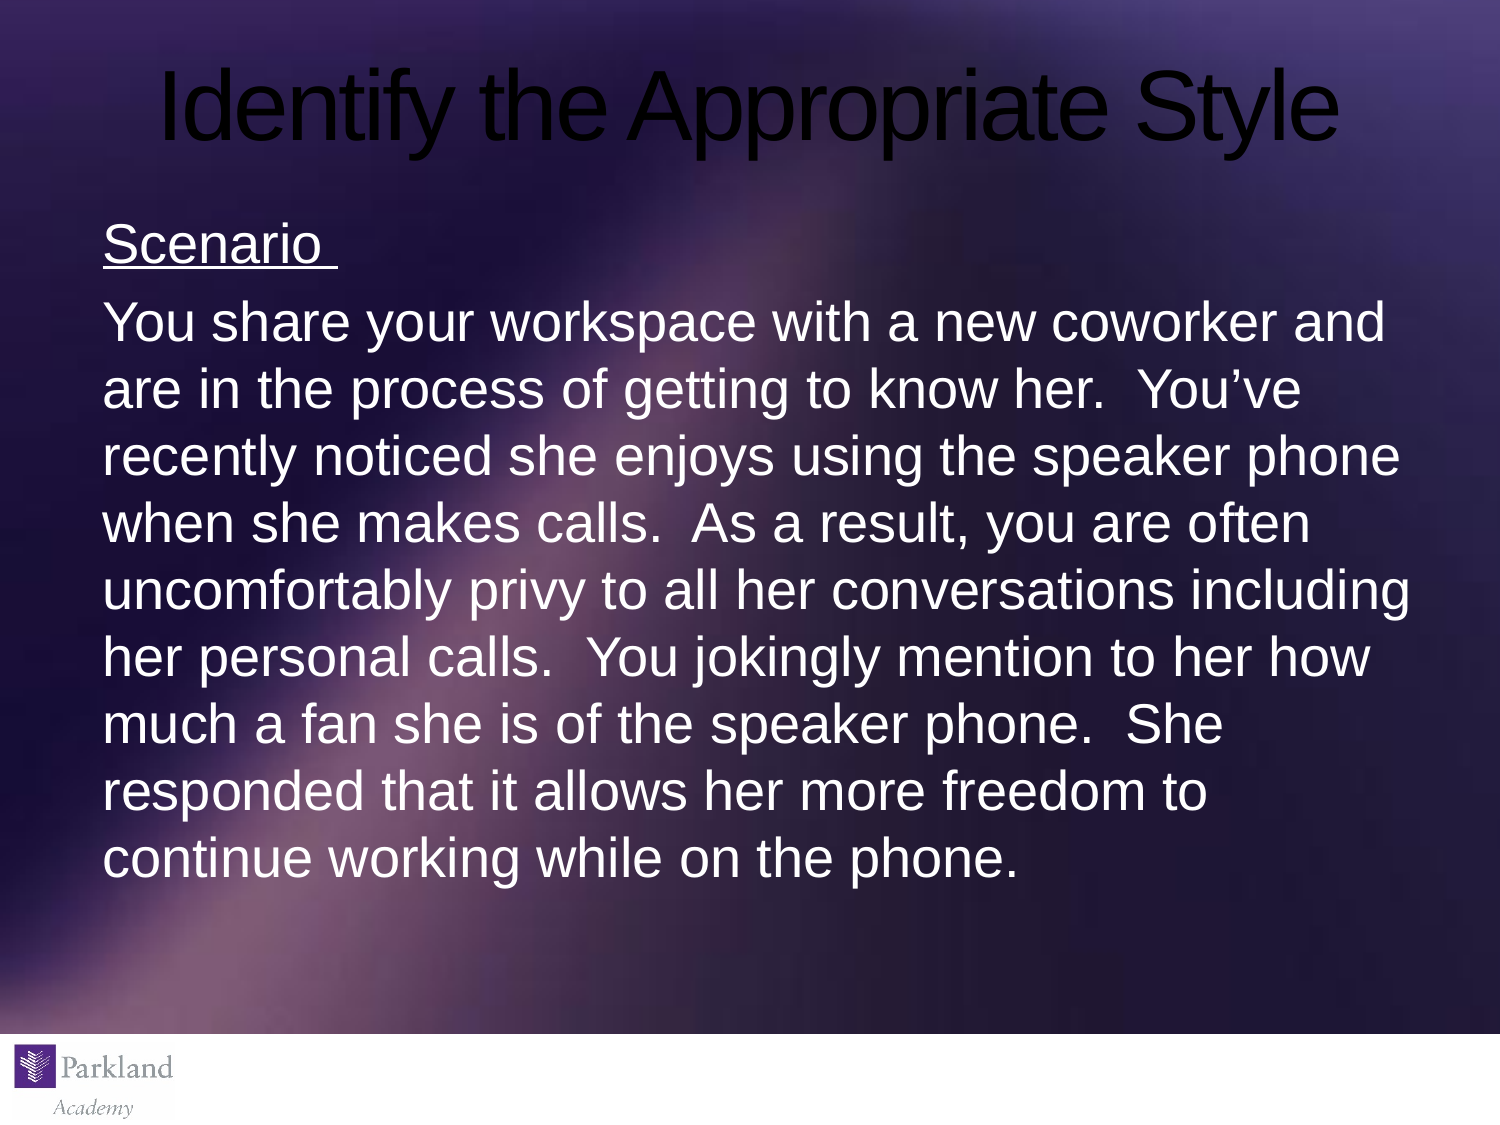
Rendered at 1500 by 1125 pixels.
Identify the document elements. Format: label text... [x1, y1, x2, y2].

list Scenario You share your workspace with a new coworker and are in the process of getting to know her. You’ve recently noticed she enjoys using the speaker phone when she makes calls. As a result, you are often uncomfortably privy to all her conversations including her personal calls. You jokingly mention to her how much a fan she is of the speaker phone. She responded that it allows her more freedom to continue working while on the phone. [87, 200, 1438, 943]
picture [12, 1042, 175, 1120]
title Identify the Appropriate Style [75, 6, 1425, 195]
picture [0, 0, 1500, 1034]
